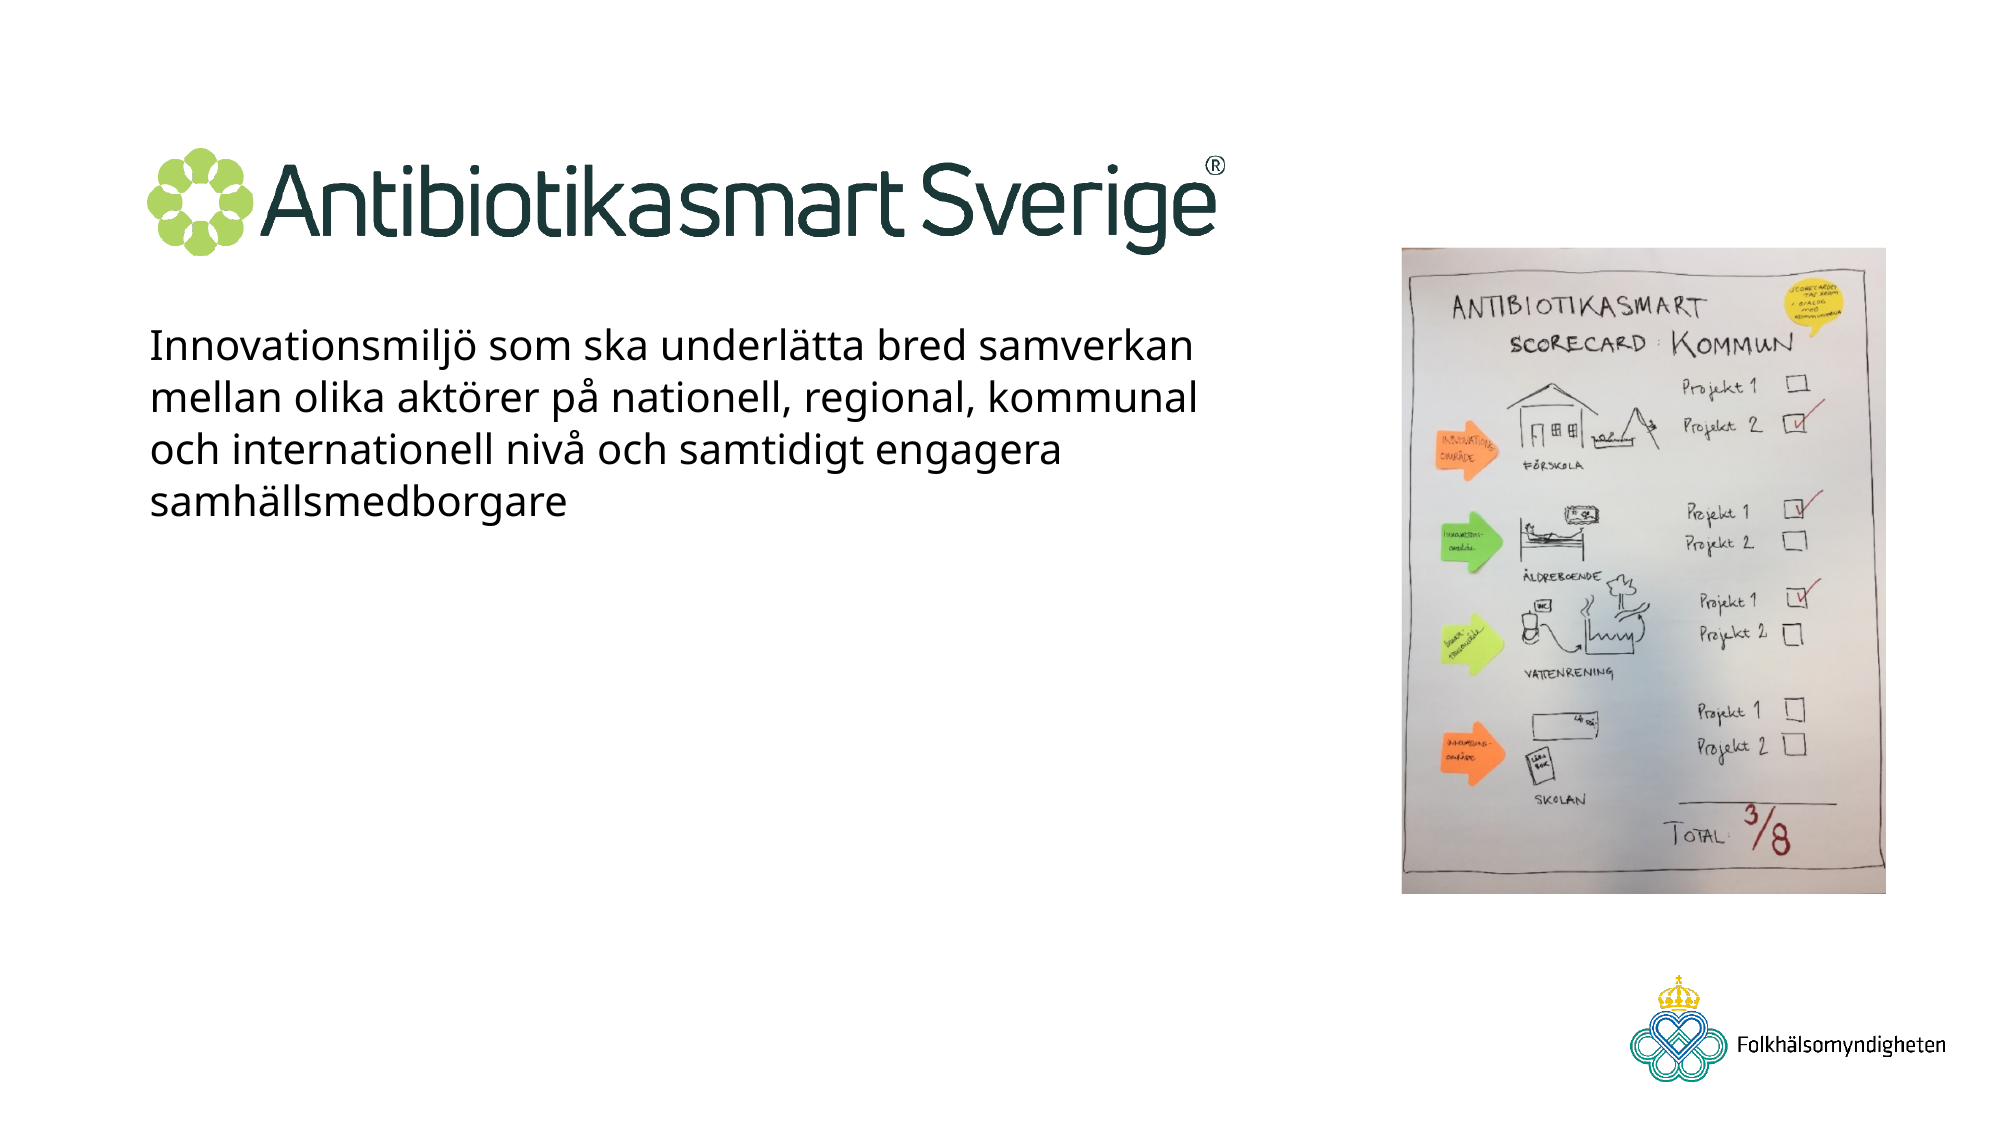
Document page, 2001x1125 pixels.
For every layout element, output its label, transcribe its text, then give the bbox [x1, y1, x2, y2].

picture [1630, 975, 1945, 1082]
list Innovationsmiljö som ska underlätta bred samverkan mellan olika aktörer på nationell, regional, kommunal och internationell nivå och samtidigt engagera samhällsmedborgare [149, 316, 1225, 917]
picture [147, 148, 1225, 256]
picture [1320, 248, 1967, 893]
